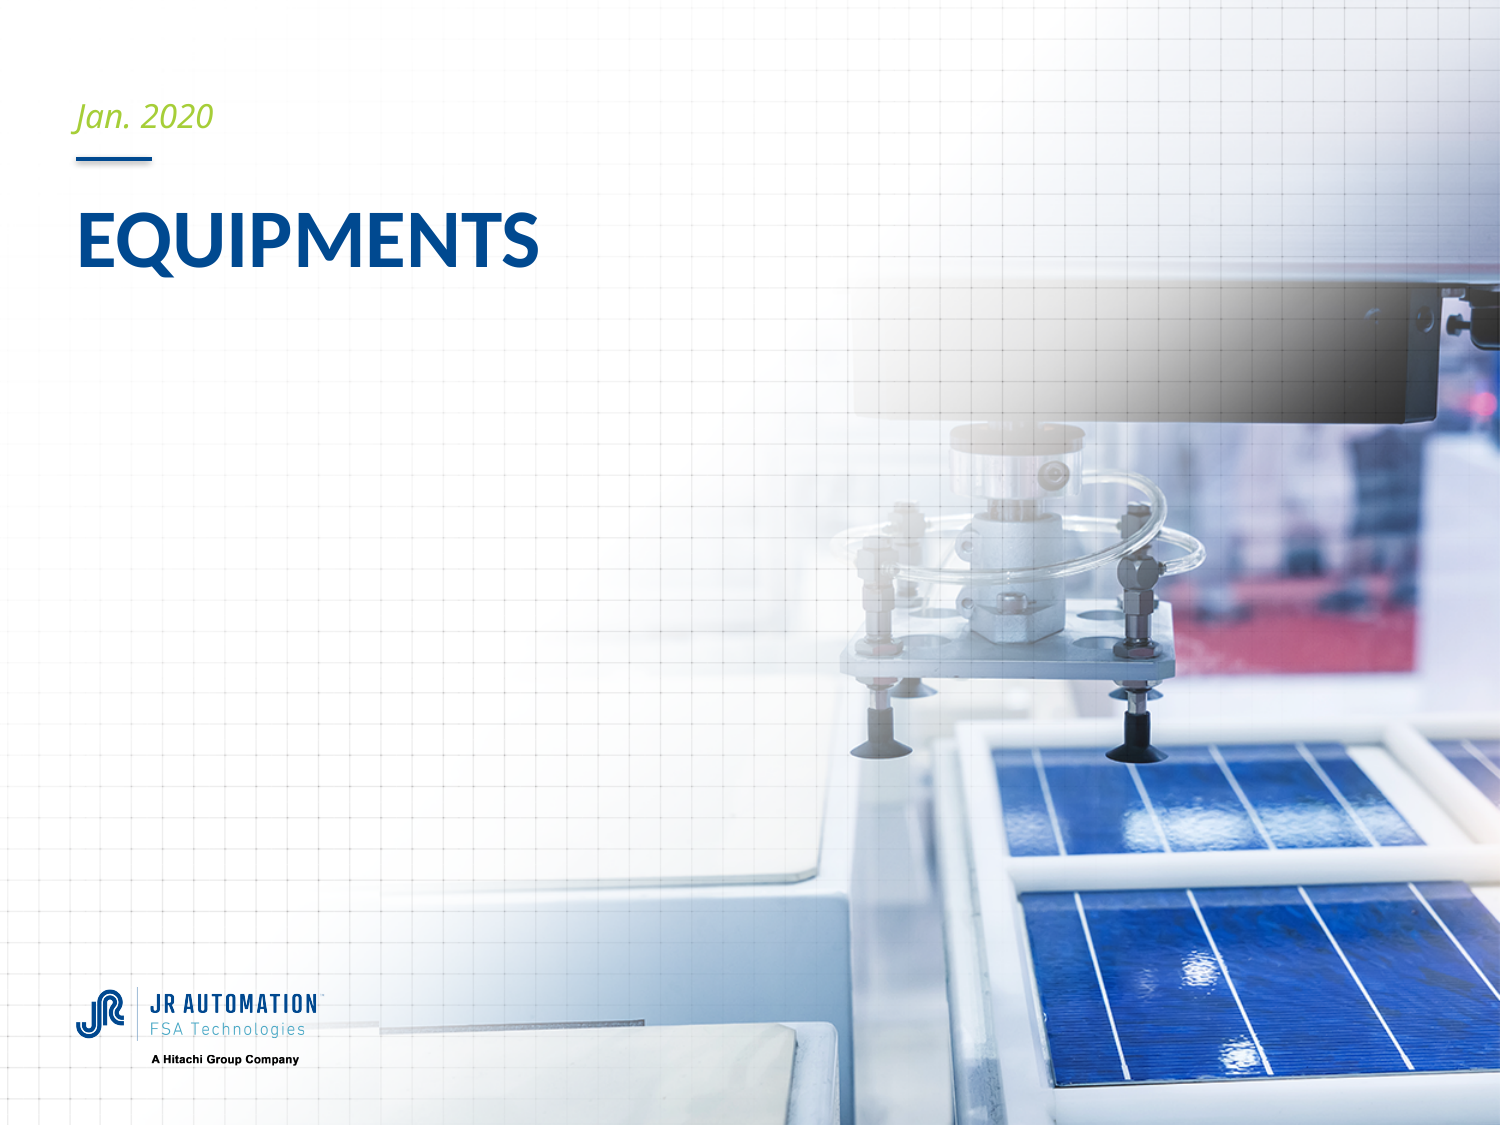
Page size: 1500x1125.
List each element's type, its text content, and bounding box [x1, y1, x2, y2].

title Equipments [76, 184, 752, 1036]
picture [0, 0, 1500, 1125]
list Jan. 2020 [76, 81, 752, 136]
